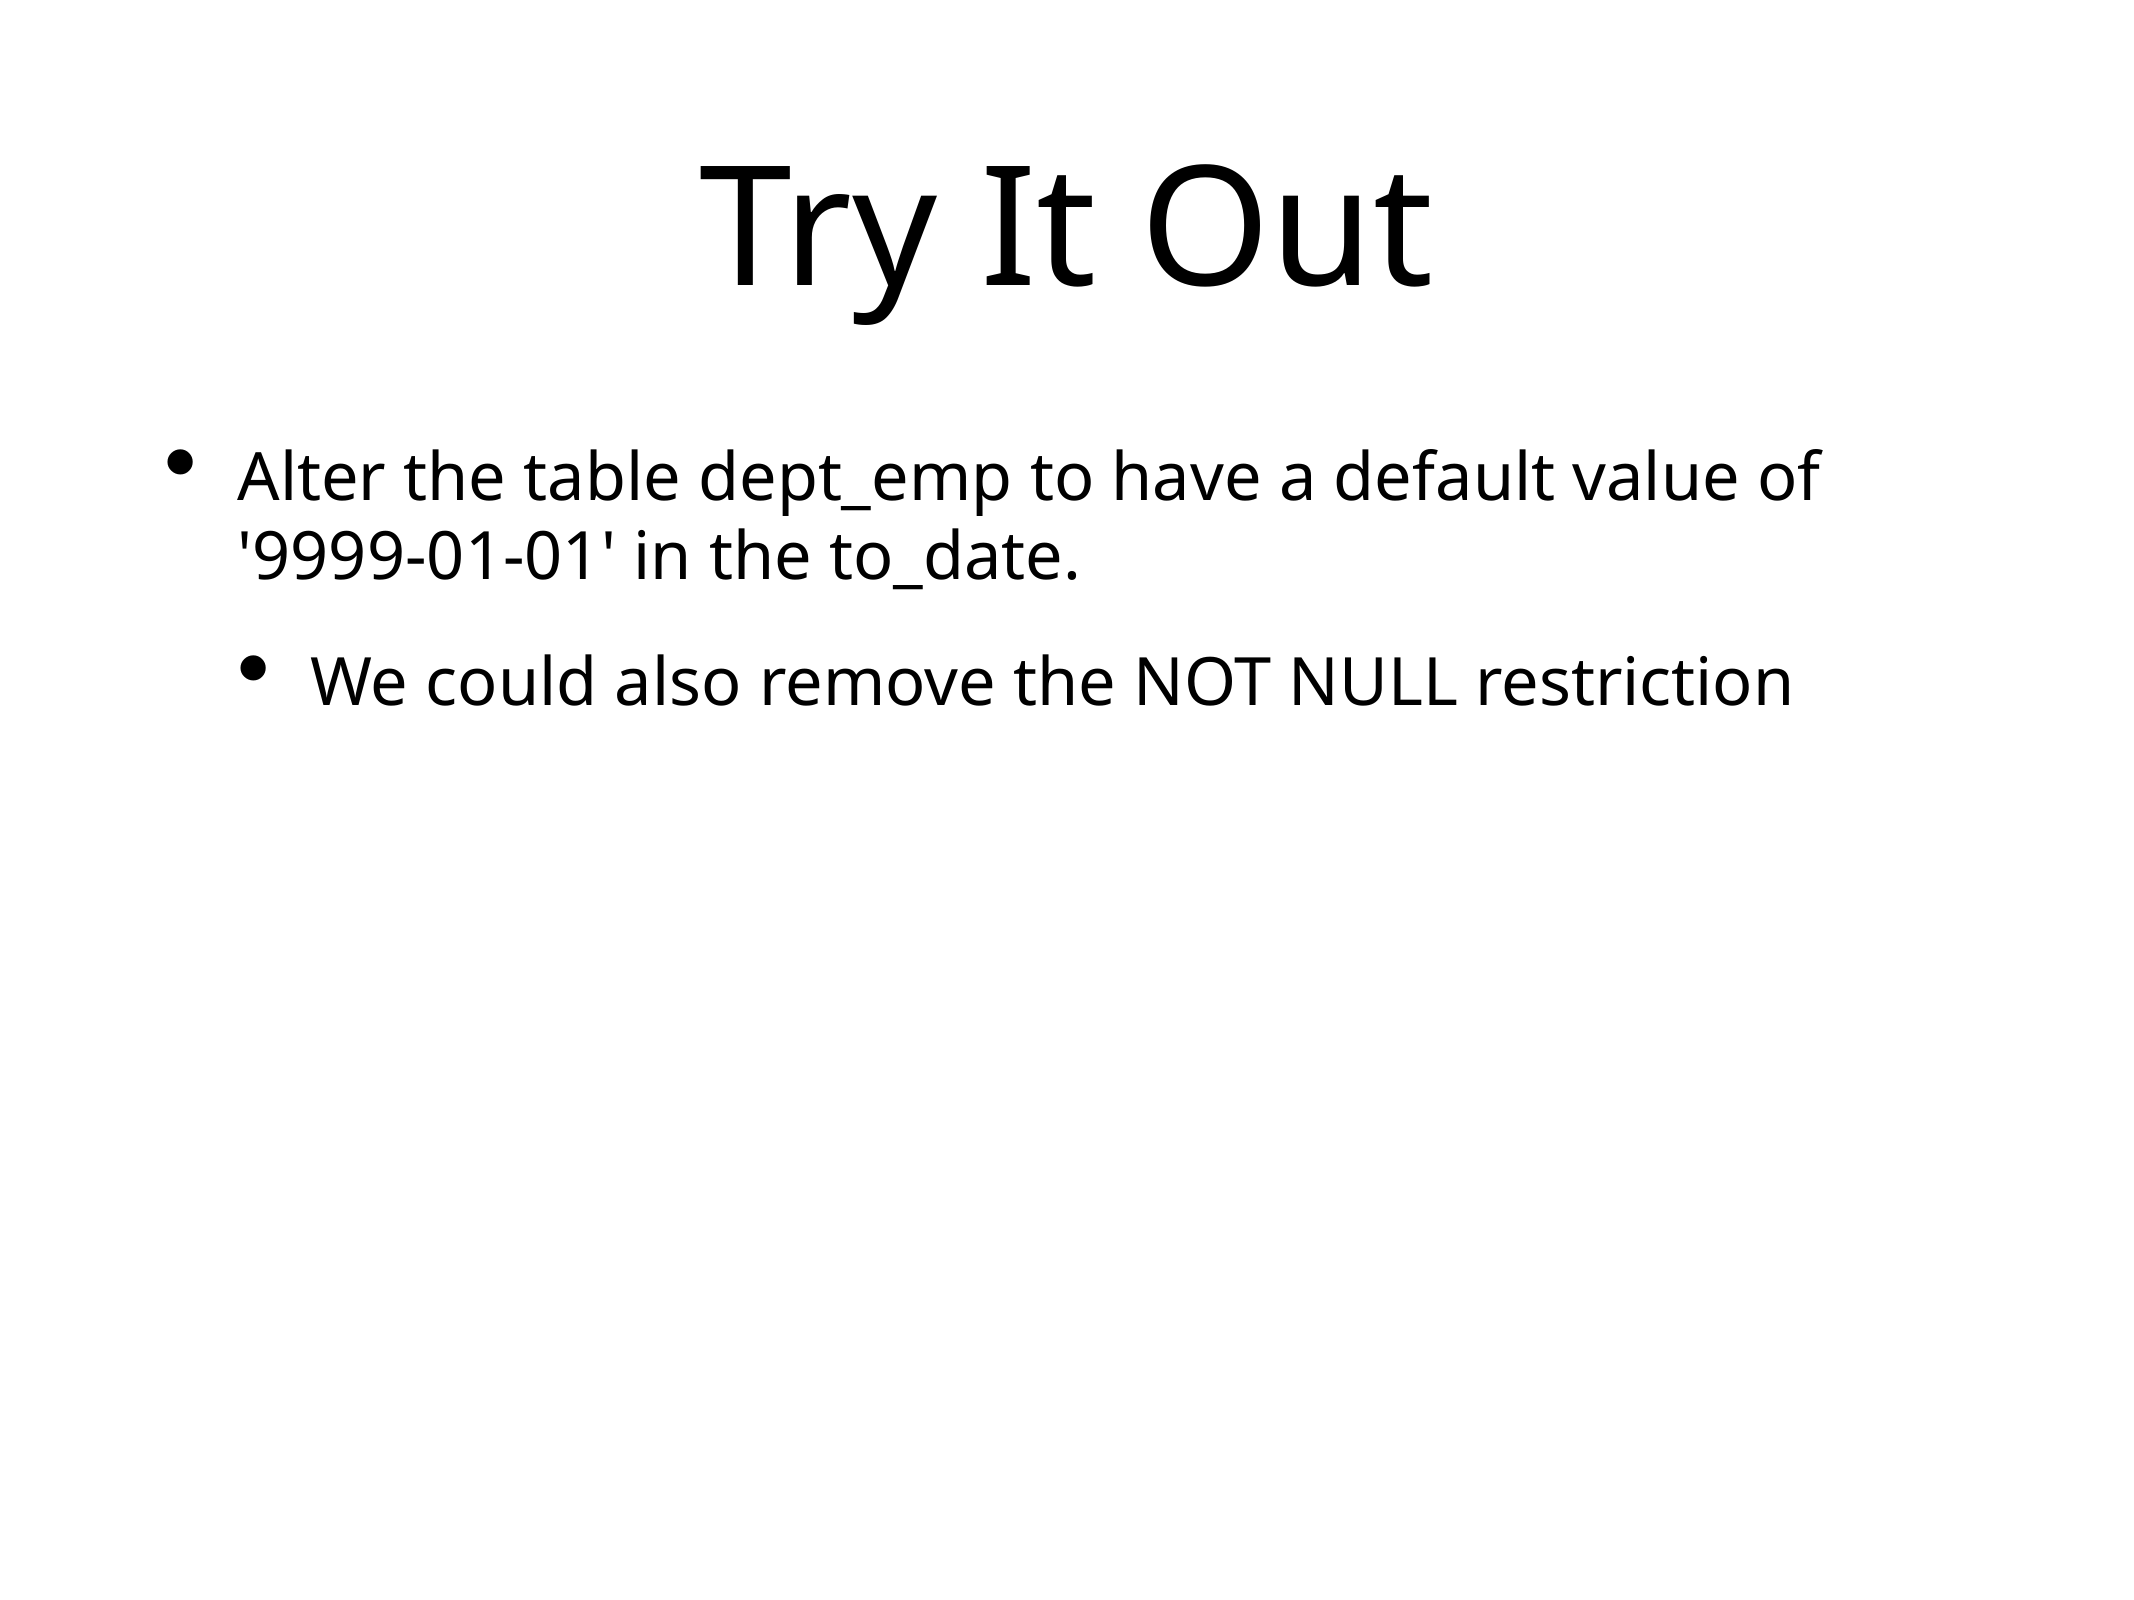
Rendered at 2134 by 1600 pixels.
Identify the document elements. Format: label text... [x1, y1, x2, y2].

title Try It Out [155, 41, 1978, 397]
list Alter the table dept_emp to have a default value of '9999-01-01' in the to_date. We could also remove the NOT NULL restriction [155, 424, 1978, 1457]
